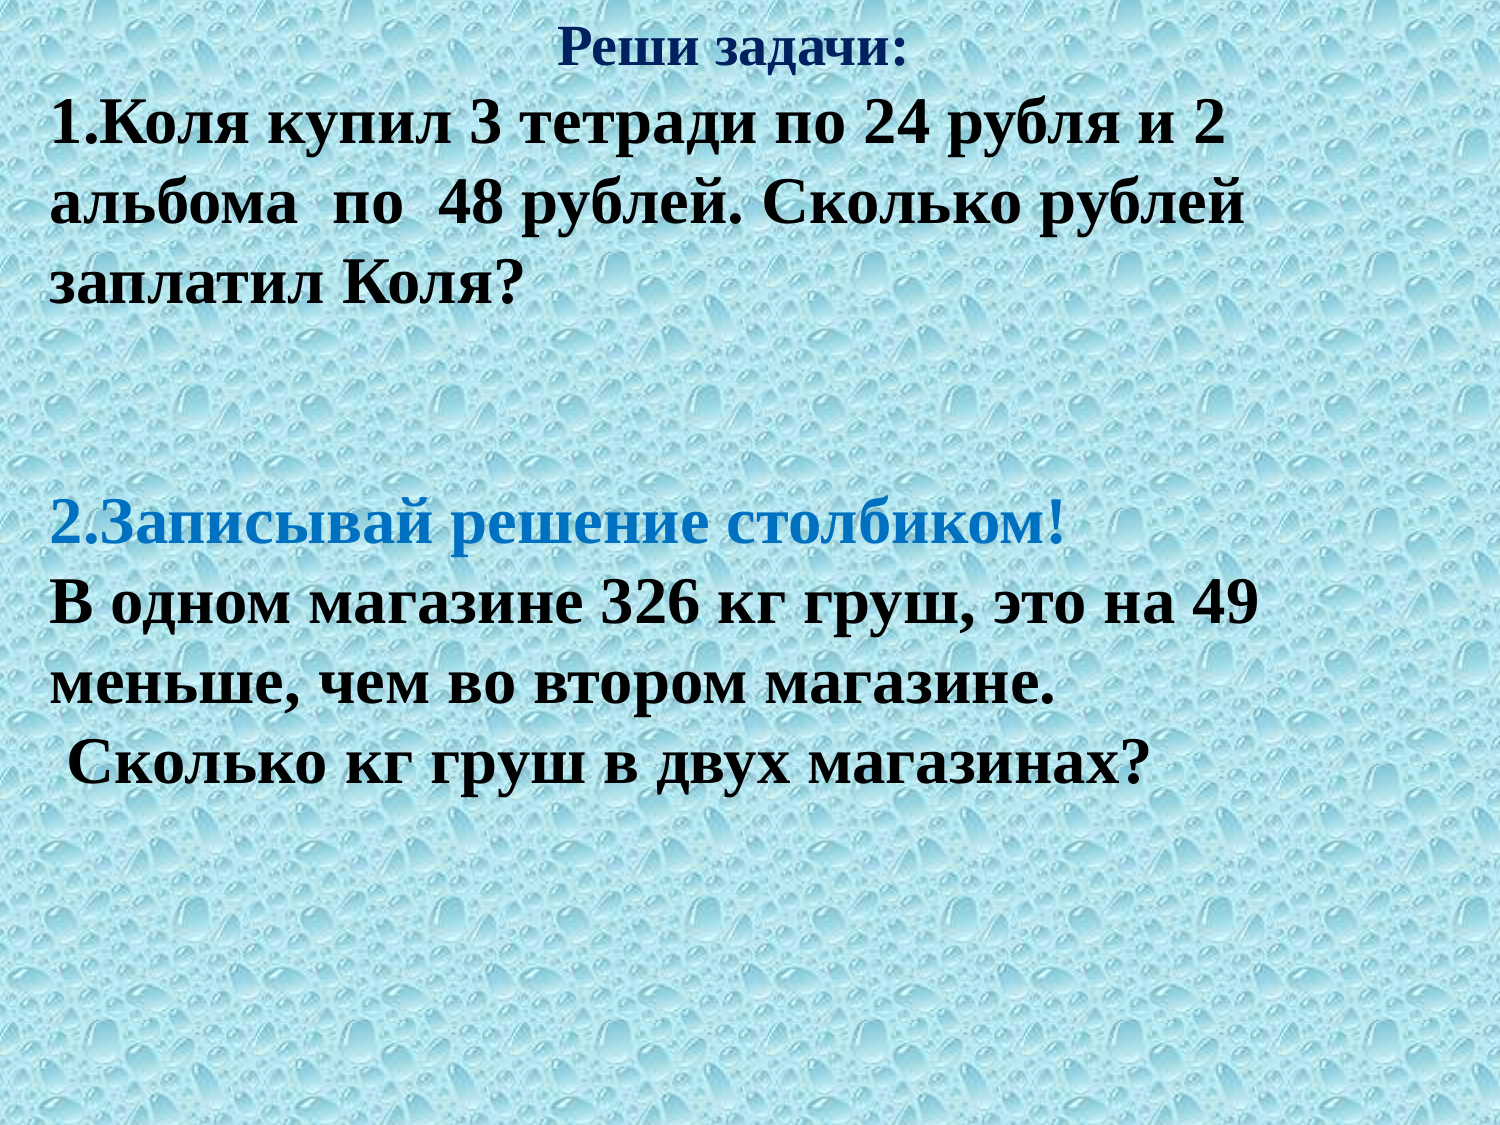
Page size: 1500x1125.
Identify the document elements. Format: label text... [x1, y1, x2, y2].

text_box Реши задачи: 1.Коля купил 3 тетради по 24 рубля и 2 альбома по 48 рублей. Сколько рублей заплатил Коля? 2.Записывай решение столбиком! В одном магазине 326 кг груш, это на 49 меньше, чем во втором магазине. Сколько кг груш в двух магазинах? [35, 0, 1418, 875]
picture [0, 0, 1500, 1125]
